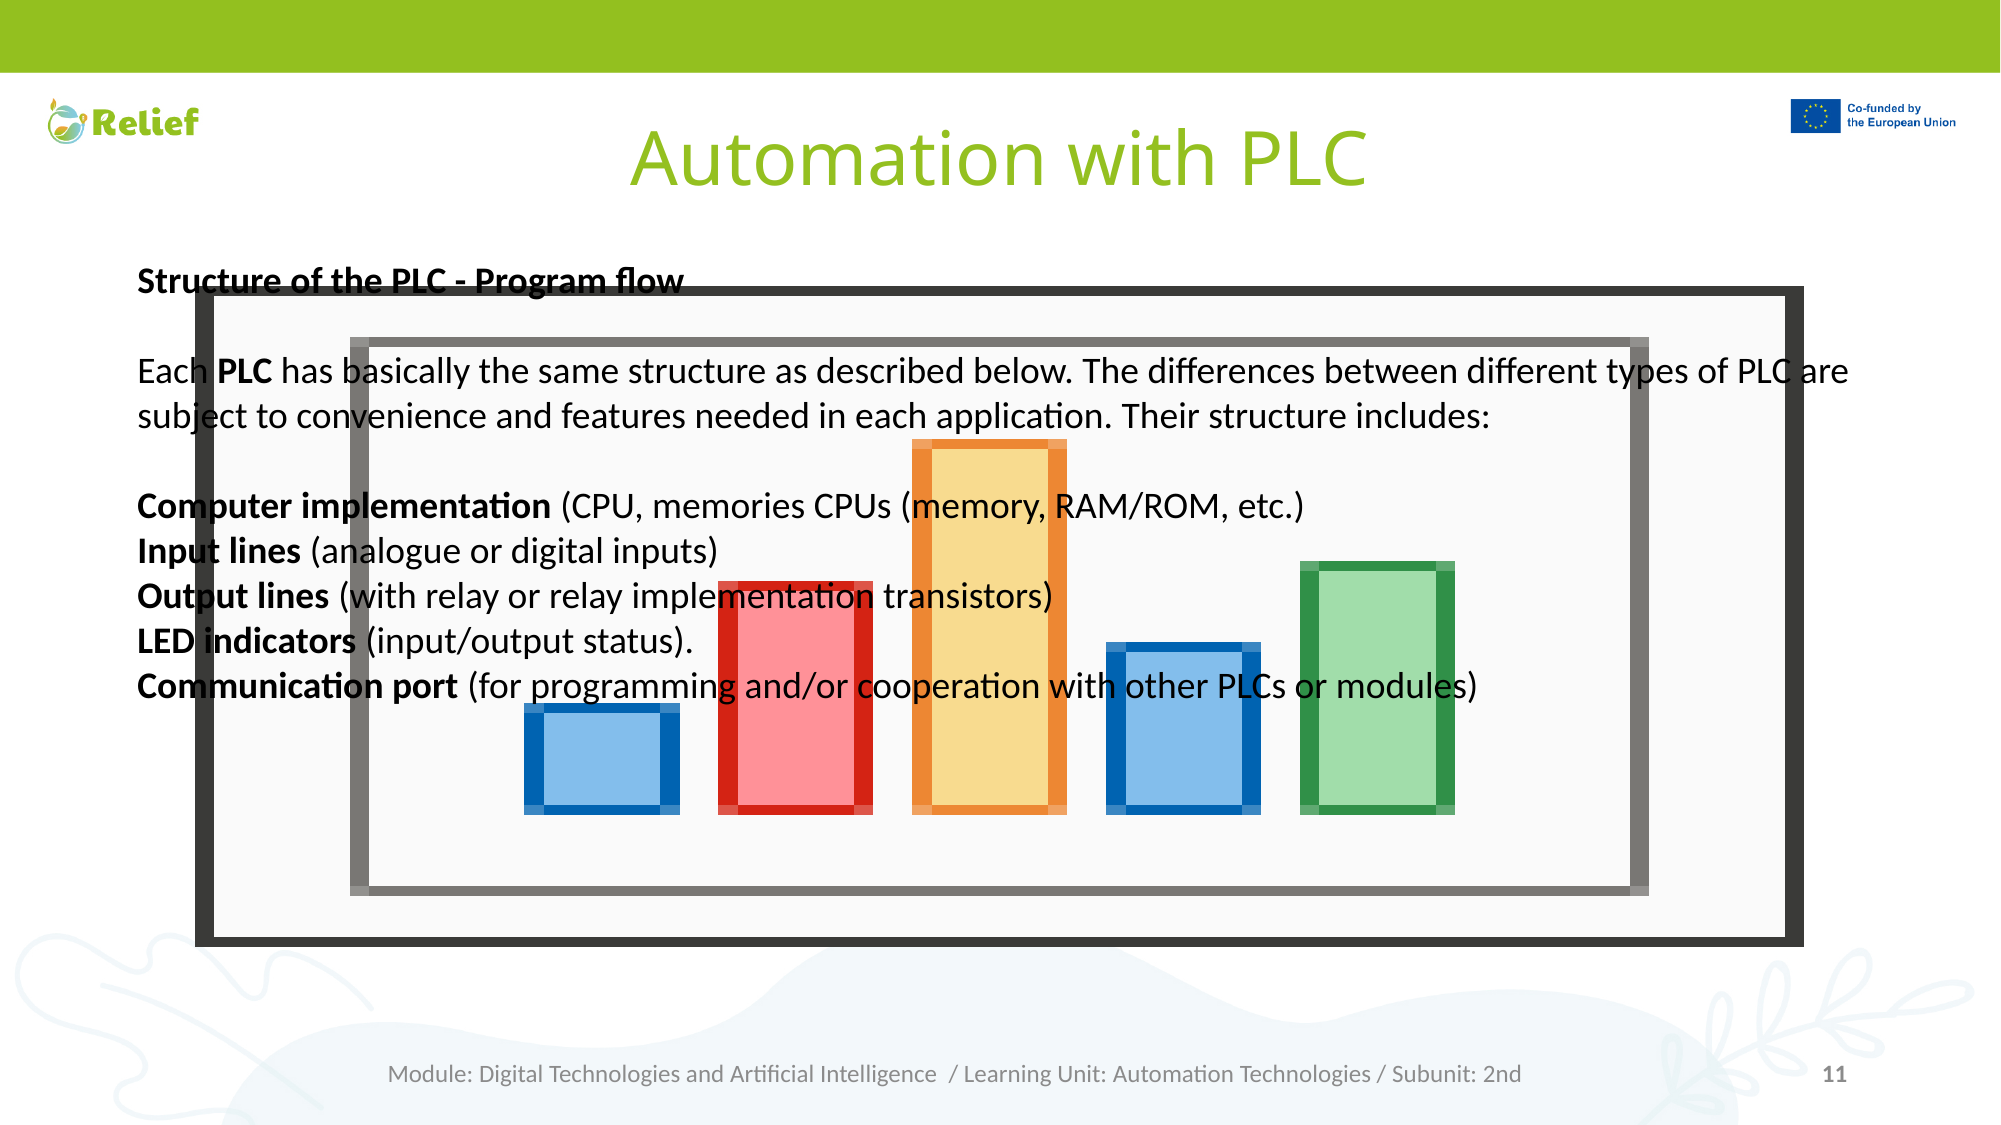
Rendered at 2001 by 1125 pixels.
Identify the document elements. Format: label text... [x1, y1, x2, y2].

title Automation with PLC [137, 111, 1863, 211]
picture [0, 0, 2001, 1125]
slide_number 11 [1787, 1042, 1863, 1103]
footer Module: Digital Technologies and Artificial Intelligence / Learning Unit: Automation Technologies / Subunit: 2nd [137, 1023, 1775, 1122]
text_box Structure of the PLC - Program flow Each PLC has basically the same structure as described below. The differences between different types of PLC are subject to convenience and features needed in each application. Their structure includes: Computer implementation (CPU, memories CPUs (memory, RAM/ROM, etc.) Input lines (analogue or digital inputs) Output lines (with relay or relay implementation transistors) LED indicators (input/output status). Communication port (for programming and/or cooperation with other PLCs or modules) [137, 256, 1863, 978]
